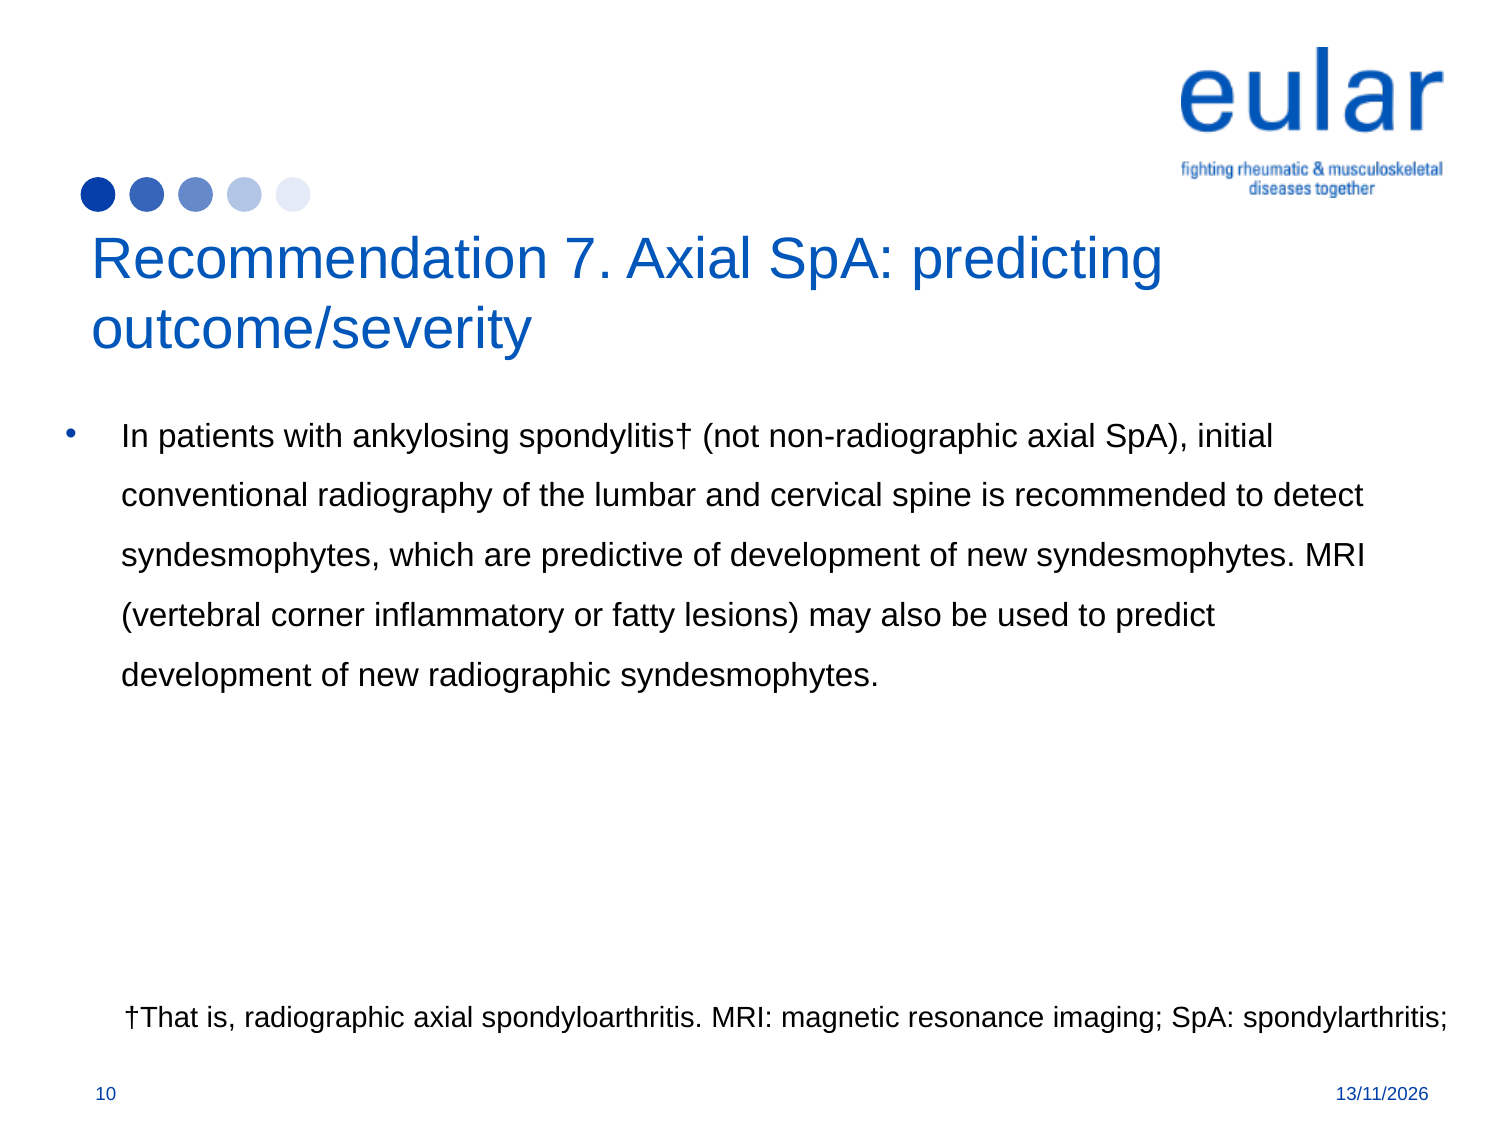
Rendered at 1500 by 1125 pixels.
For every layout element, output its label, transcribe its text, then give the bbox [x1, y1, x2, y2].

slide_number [1242, 1062, 1444, 1123]
text_box †That is, radiographic axial spondyloarthritis. MRI: magnetic resonance imaging; SpA: spondylarthritis; [108, 990, 1466, 1041]
picture [1181, 47, 1444, 198]
title Recommendation 7. Axial SpA: predicting outcome/severity [76, 213, 1444, 318]
slide_number 10 [80, 1062, 224, 1123]
list In patients with ankylosing spondylitis† (not non-radiographic axial SpA), initial conventional radiography of the lumbar and cervical spine is recommended to detect syndesmophytes, which are predictive of development of new syndesmophytes. MRI (vertebral corner inflammatory or fatty lesions) may also be used to predict development of new radiographic syndesmophytes. [49, 386, 1417, 1063]
